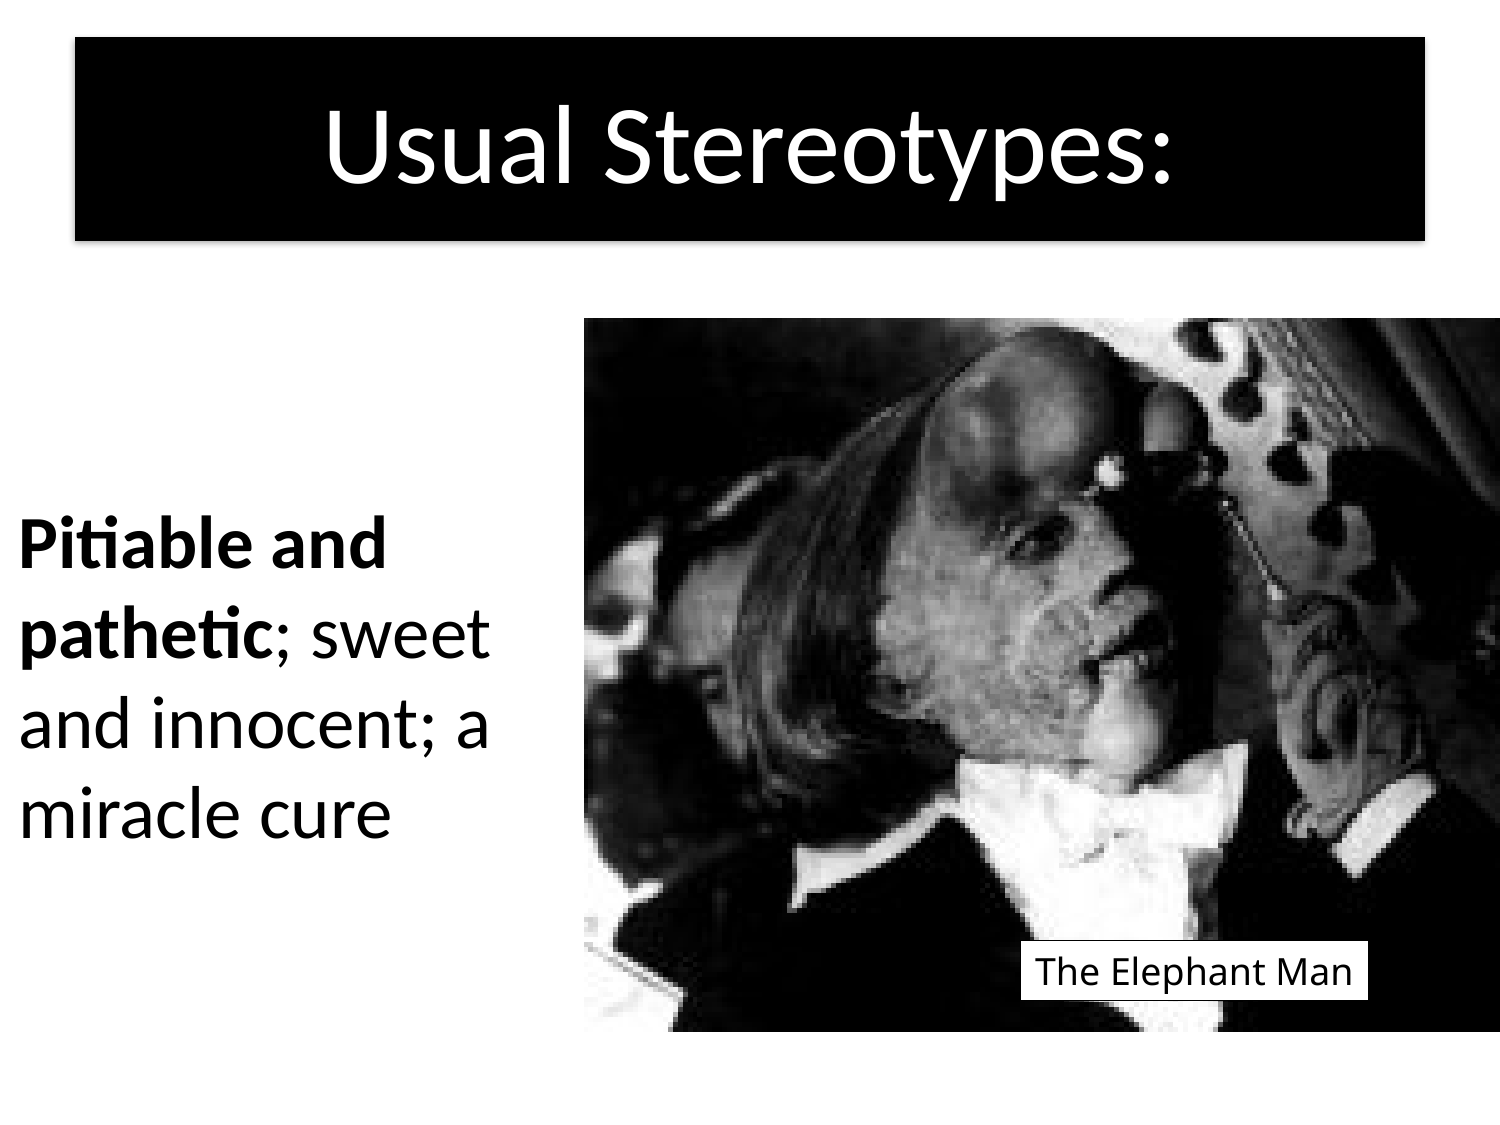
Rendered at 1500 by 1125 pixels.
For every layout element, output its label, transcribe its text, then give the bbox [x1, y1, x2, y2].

picture [584, 318, 1500, 1033]
text_box Pitiable and pathetic; sweet and innocent; a miracle cure [3, 486, 579, 861]
title Usual Stereotypes: [75, 37, 1425, 241]
